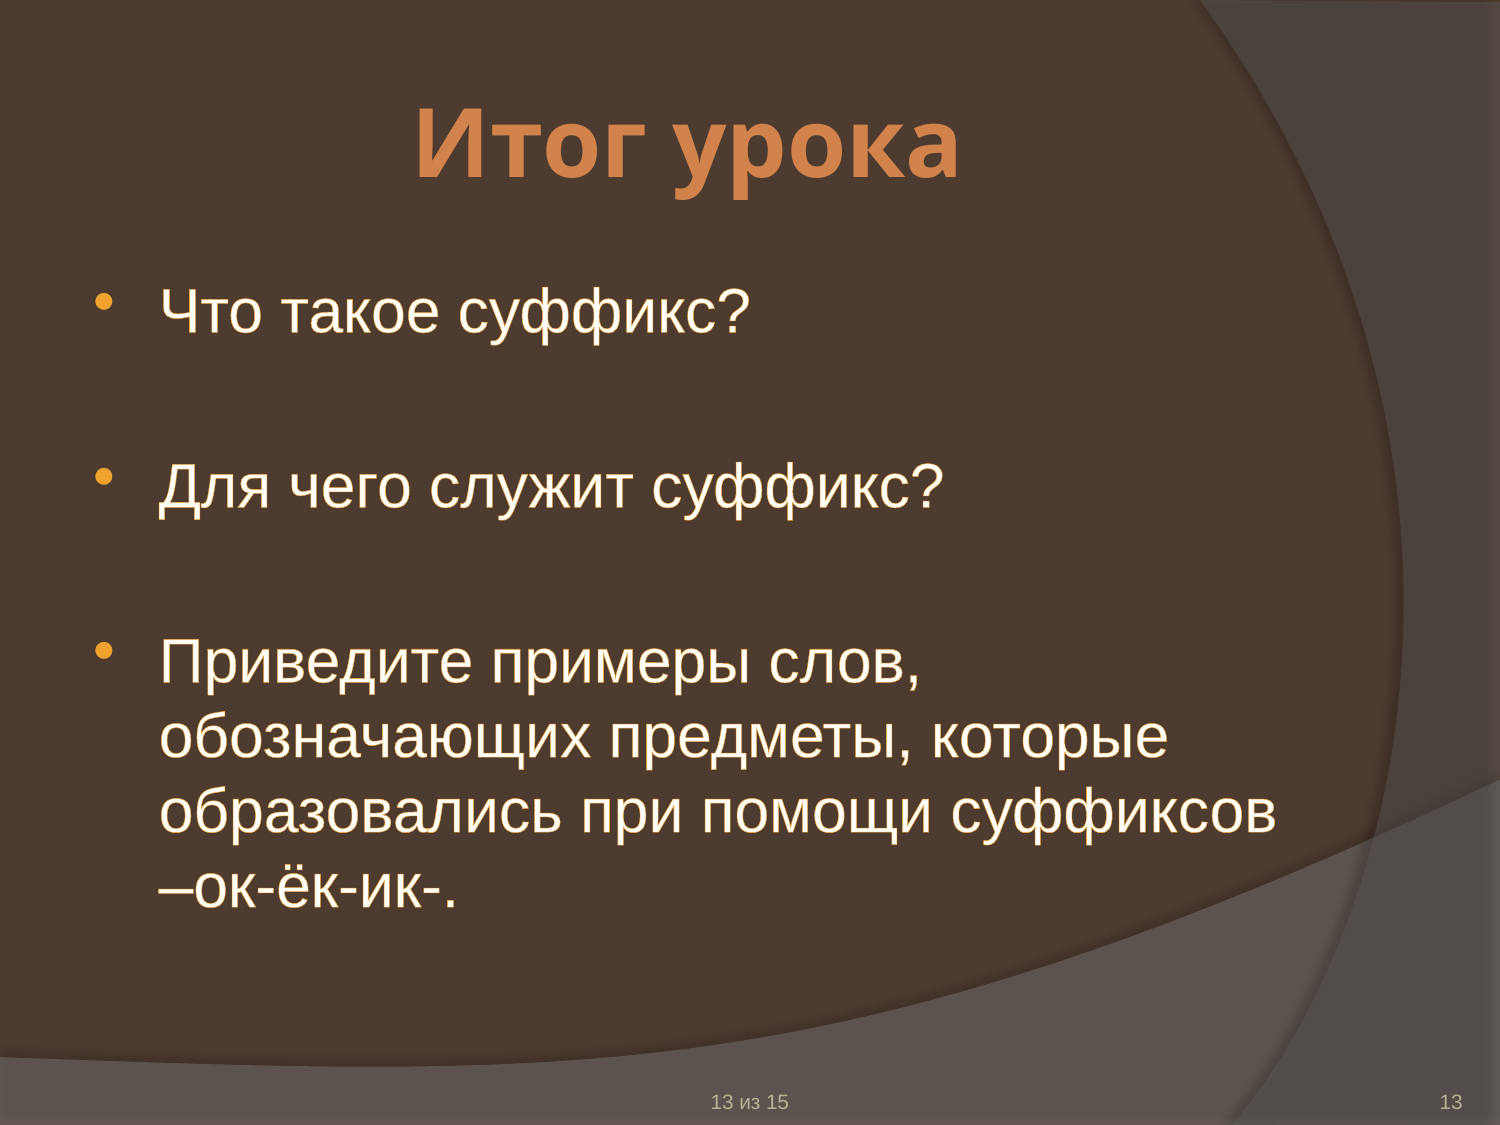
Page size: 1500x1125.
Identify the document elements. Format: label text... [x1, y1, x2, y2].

title Итог урока [75, 45, 1300, 233]
slide_number 13 [1337, 1053, 1463, 1114]
list Что такое суффикс? Для чего служит суффикс? Приведите примеры слов, обозначающих предметы, которые образовались при помощи суффиксов –ок-ёк-ик-. [75, 262, 1300, 1005]
footer 13 из 15 [512, 1053, 988, 1114]
